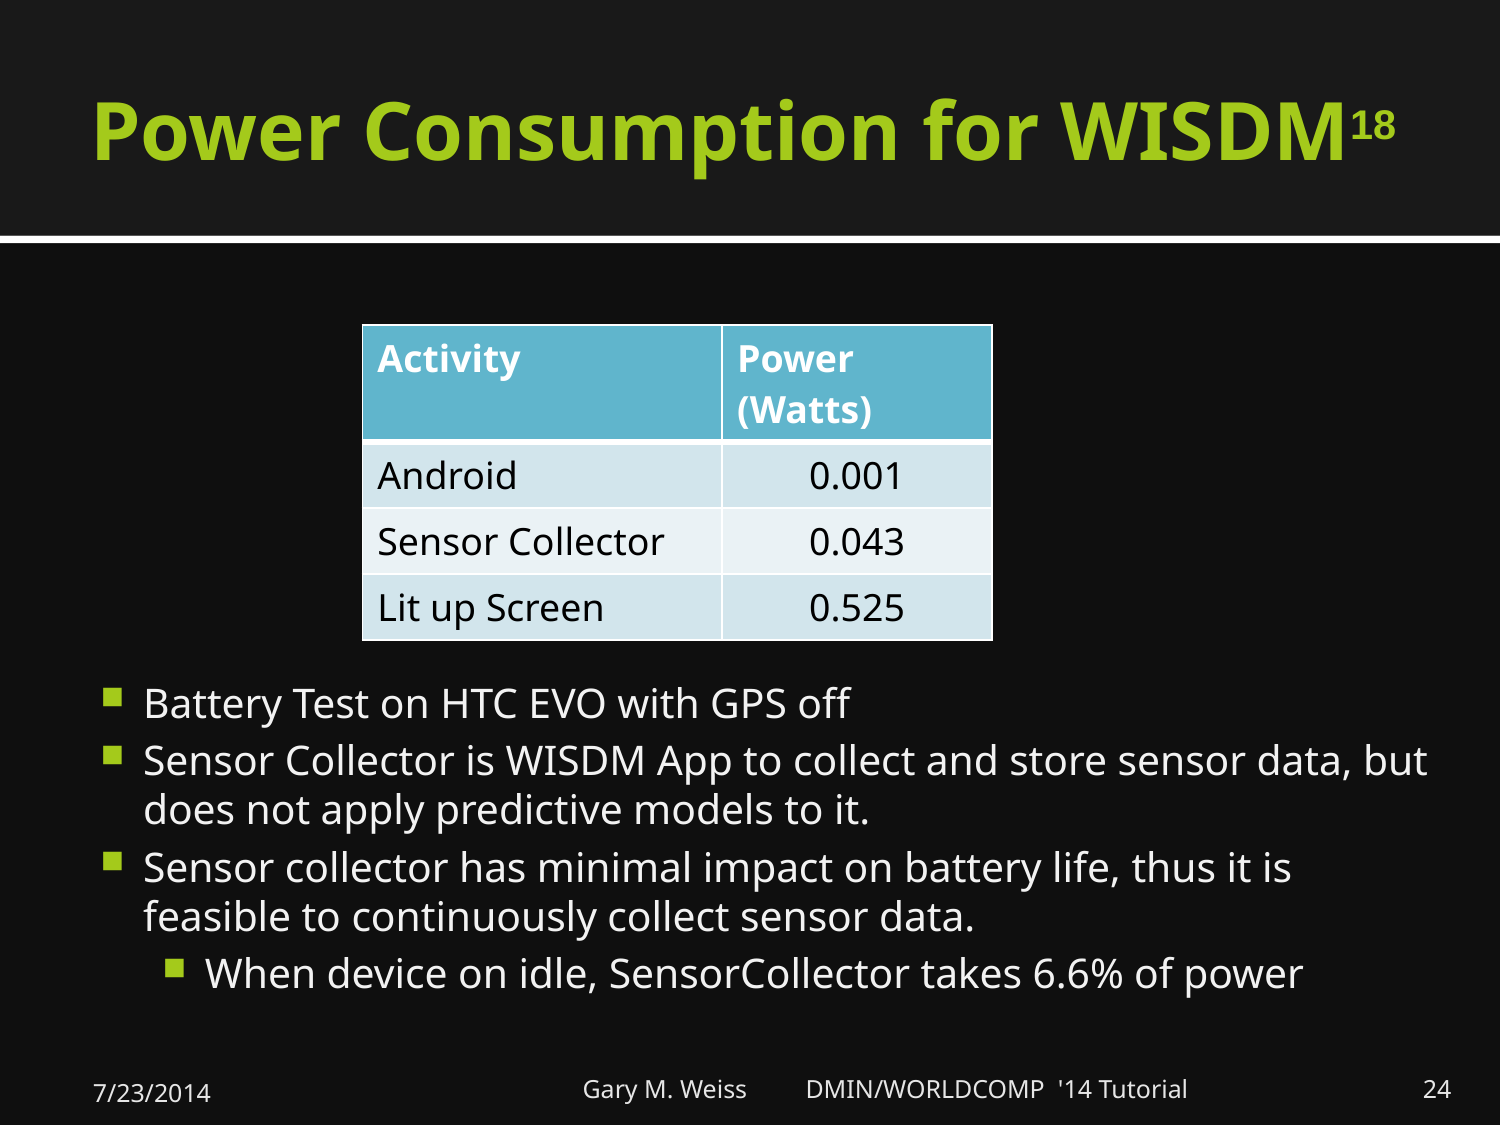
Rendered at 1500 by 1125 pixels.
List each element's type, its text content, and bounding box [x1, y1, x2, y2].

title Power Consumption for WISDM18 [75, 25, 1425, 231]
table_header Power (Watts) [723, 326, 991, 439]
table_cell Sensor Collector [363, 509, 721, 573]
table_cell 0.001 [723, 445, 991, 507]
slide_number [75, 1062, 425, 1108]
table_cell 0.043 [723, 509, 991, 573]
slide_number 24 [1345, 1062, 1467, 1108]
table_cell Lit up Screen [363, 575, 721, 639]
table_cell Android [363, 445, 721, 507]
table_header Activity [363, 326, 721, 439]
footer Gary M. Weiss DMIN/WORLDCOMP '14 Tutorial [575, 1062, 1337, 1108]
table_cell 0.525 [723, 575, 991, 639]
text_box Battery Test on HTC EVO with GPS off Sensor Collector is WISDM App to collect and store sensor data, but does not apply predictive models to it. Sensor collector has minimal impact on battery life, thus it is feasible to continuously collect sensor data. When device on idle, SensorCollector takes 6.6% of power [75, 662, 1463, 1013]
